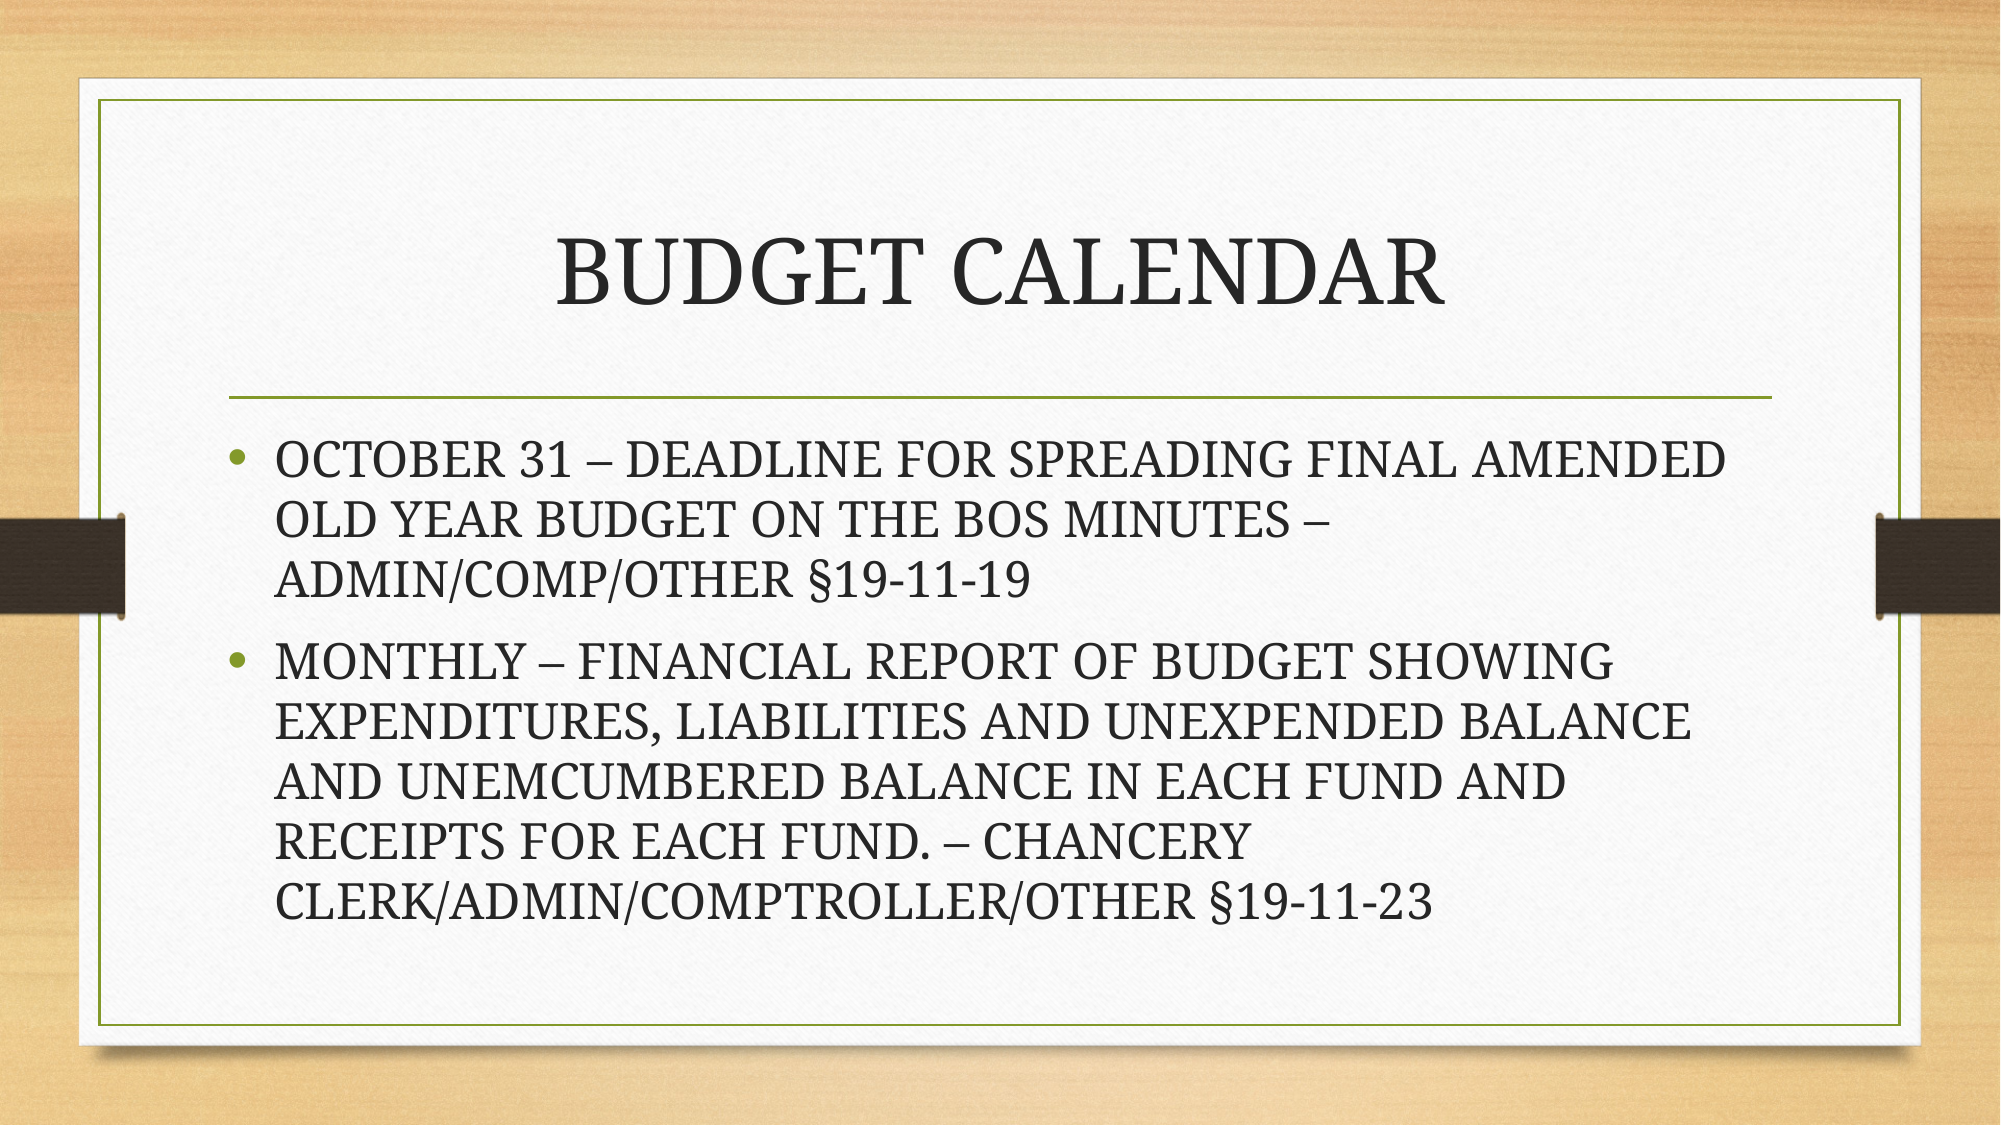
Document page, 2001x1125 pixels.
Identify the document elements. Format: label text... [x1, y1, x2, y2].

title BUDGET CALENDAR [212, 161, 1788, 375]
list OCTOBER 31 – DEADLINE FOR SPREADING FINAL AMENDED OLD YEAR BUDGET ON THE BOS MINUTES – ADMIN/COMP/OTHER §19-11-19 MONTHLY – FINANCIAL REPORT OF BUDGET SHOWING EXPENDITURES, LIABILITIES AND UNEXPENDED BALANCE AND UNEMCUMBERED BALANCE IN EACH FUND AND RECEIPTS FOR EACH FUND. – CHANCERY CLERK/ADMIN/COMPTROLLER/OTHER §19-11-23 [212, 419, 1788, 964]
picture [0, 0, 2001, 1125]
